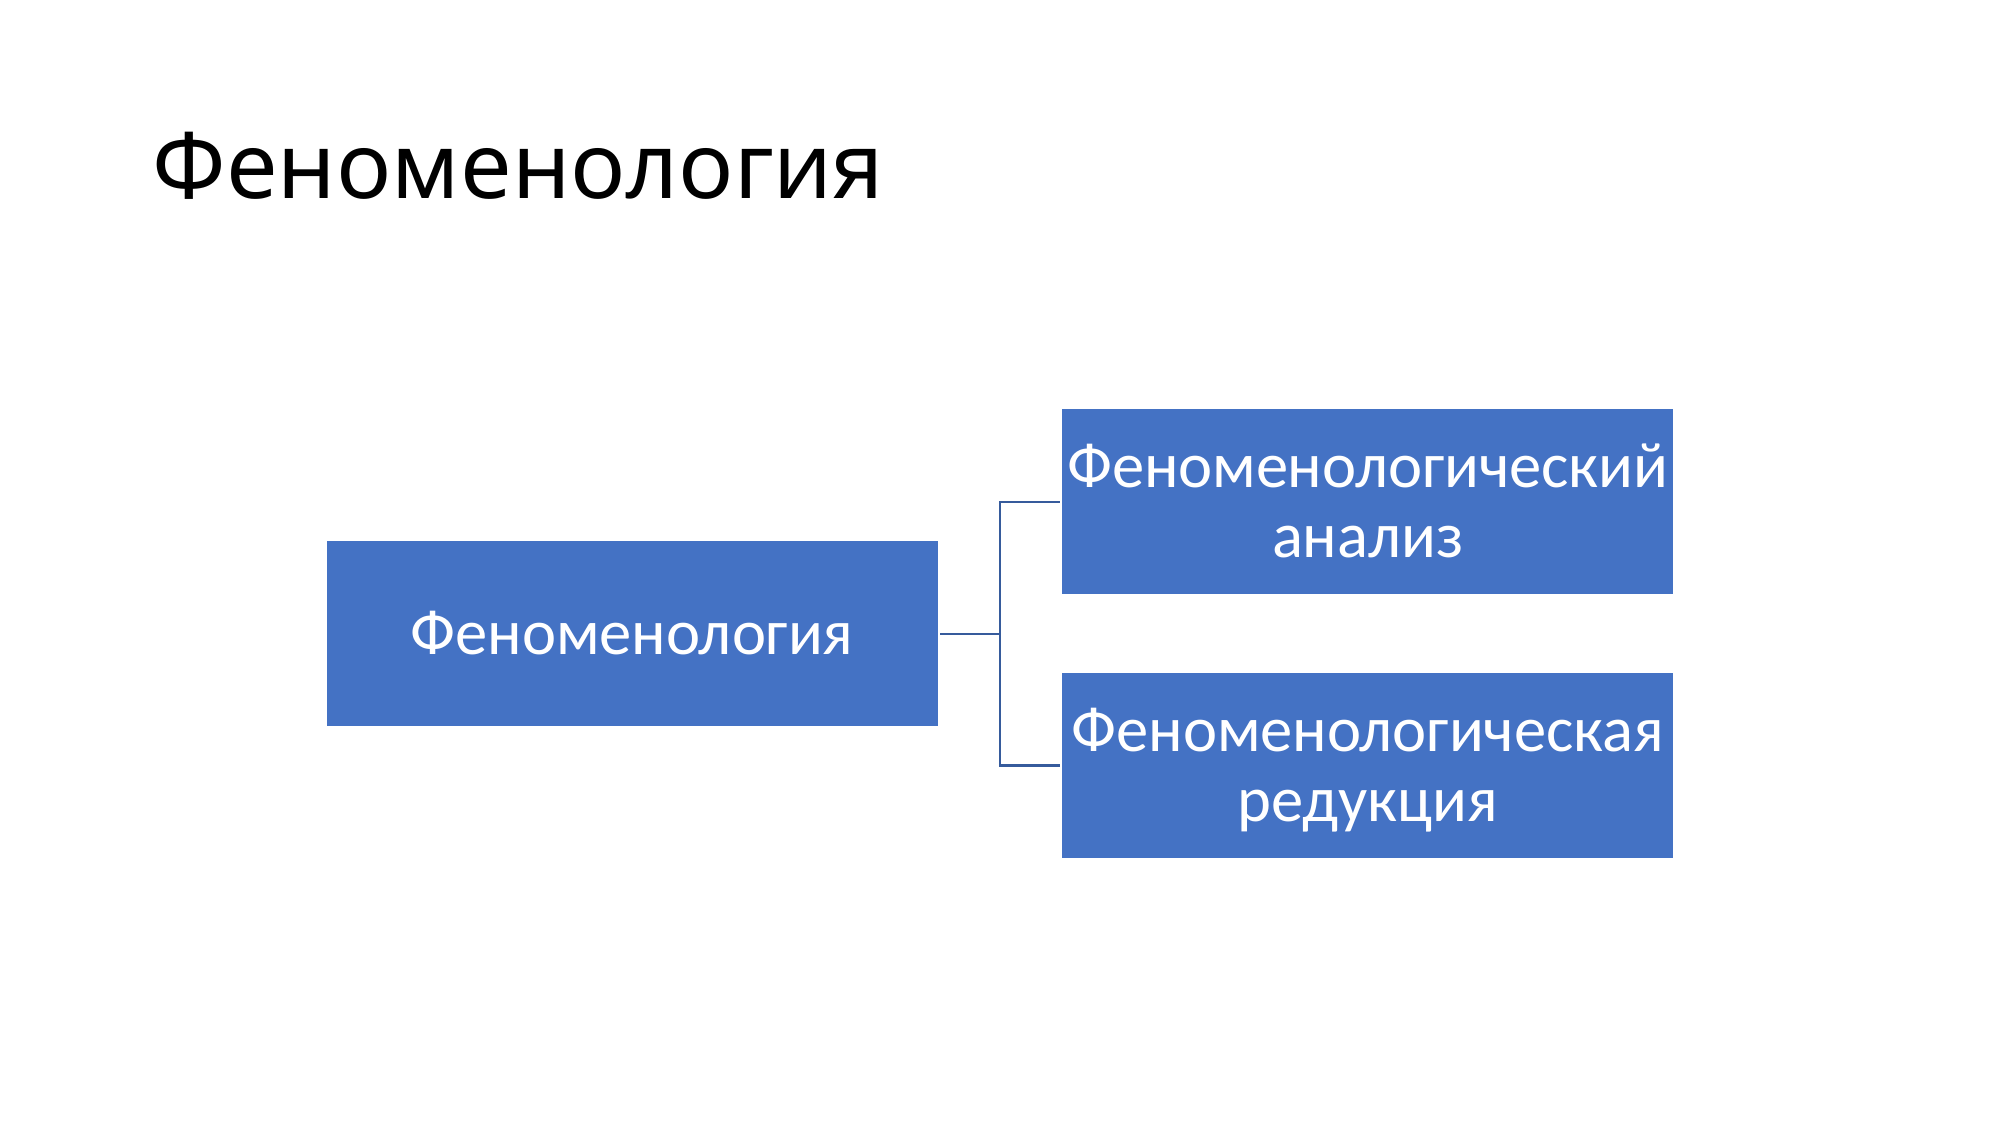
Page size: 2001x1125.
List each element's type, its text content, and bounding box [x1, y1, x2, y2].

title Феноменология [137, 59, 1863, 278]
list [324, 262, 1675, 1005]
